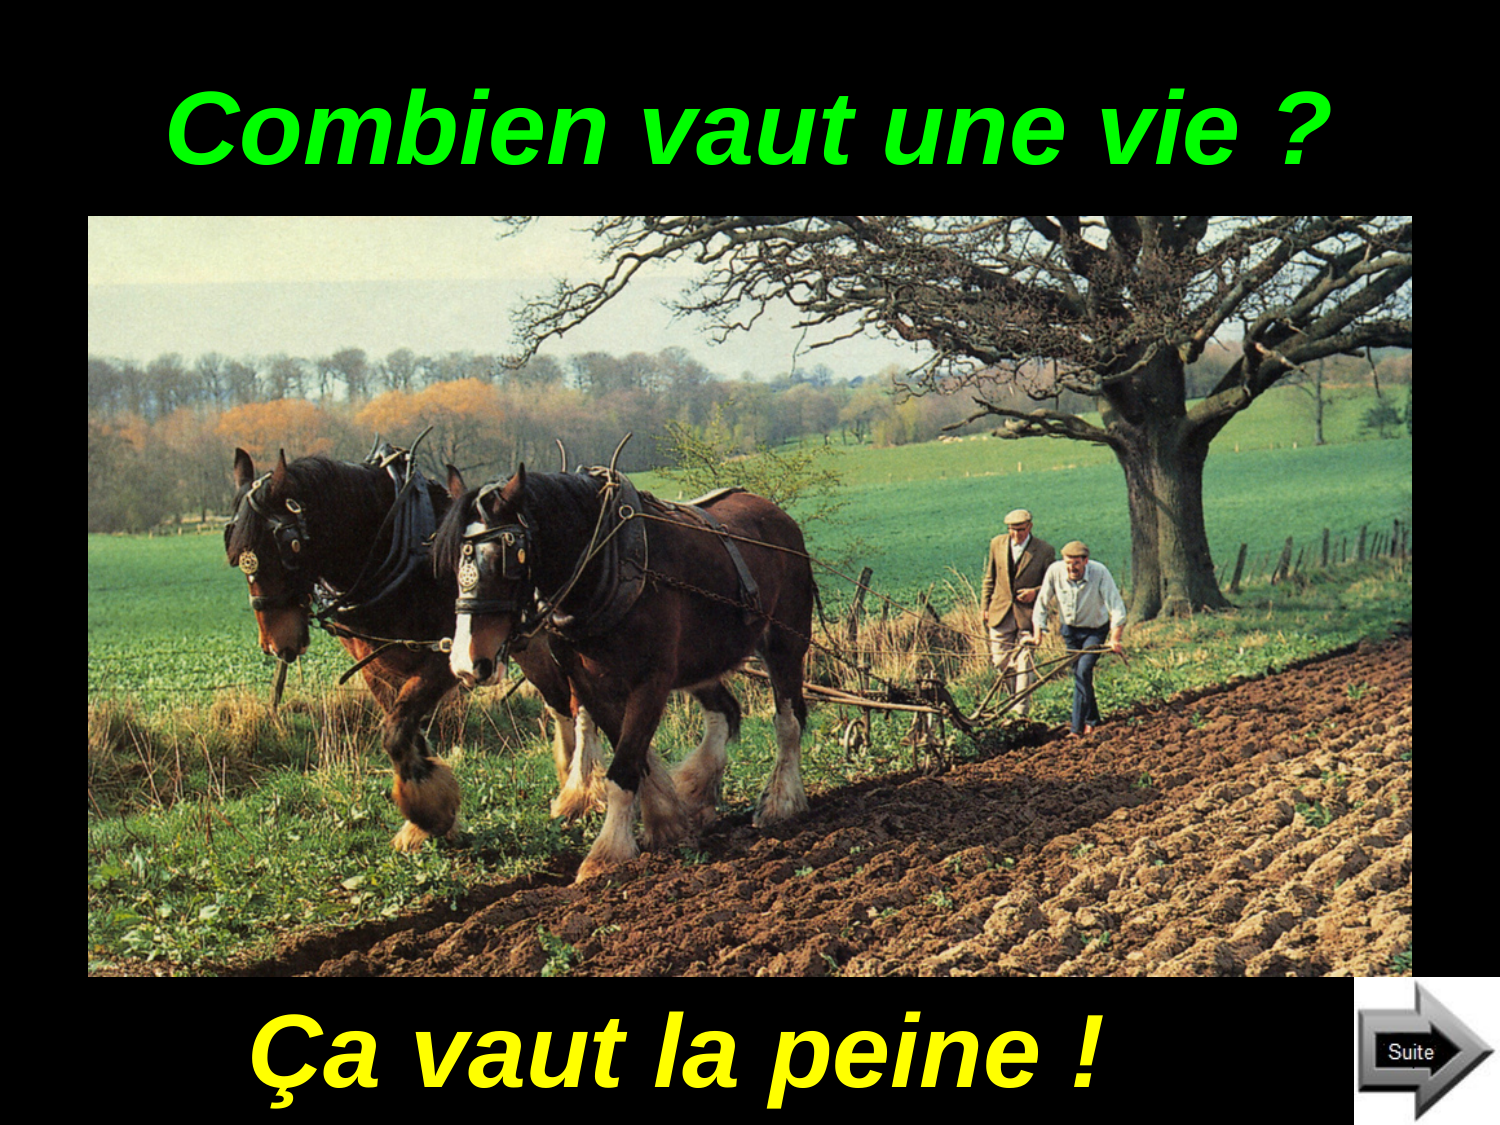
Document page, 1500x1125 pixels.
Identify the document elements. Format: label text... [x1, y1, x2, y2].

picture [1354, 977, 1500, 1125]
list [88, 216, 1412, 977]
title Combien vaut une vie ? [0, 52, 1500, 197]
list Ça vaut la peine ! [1, 975, 1353, 1125]
